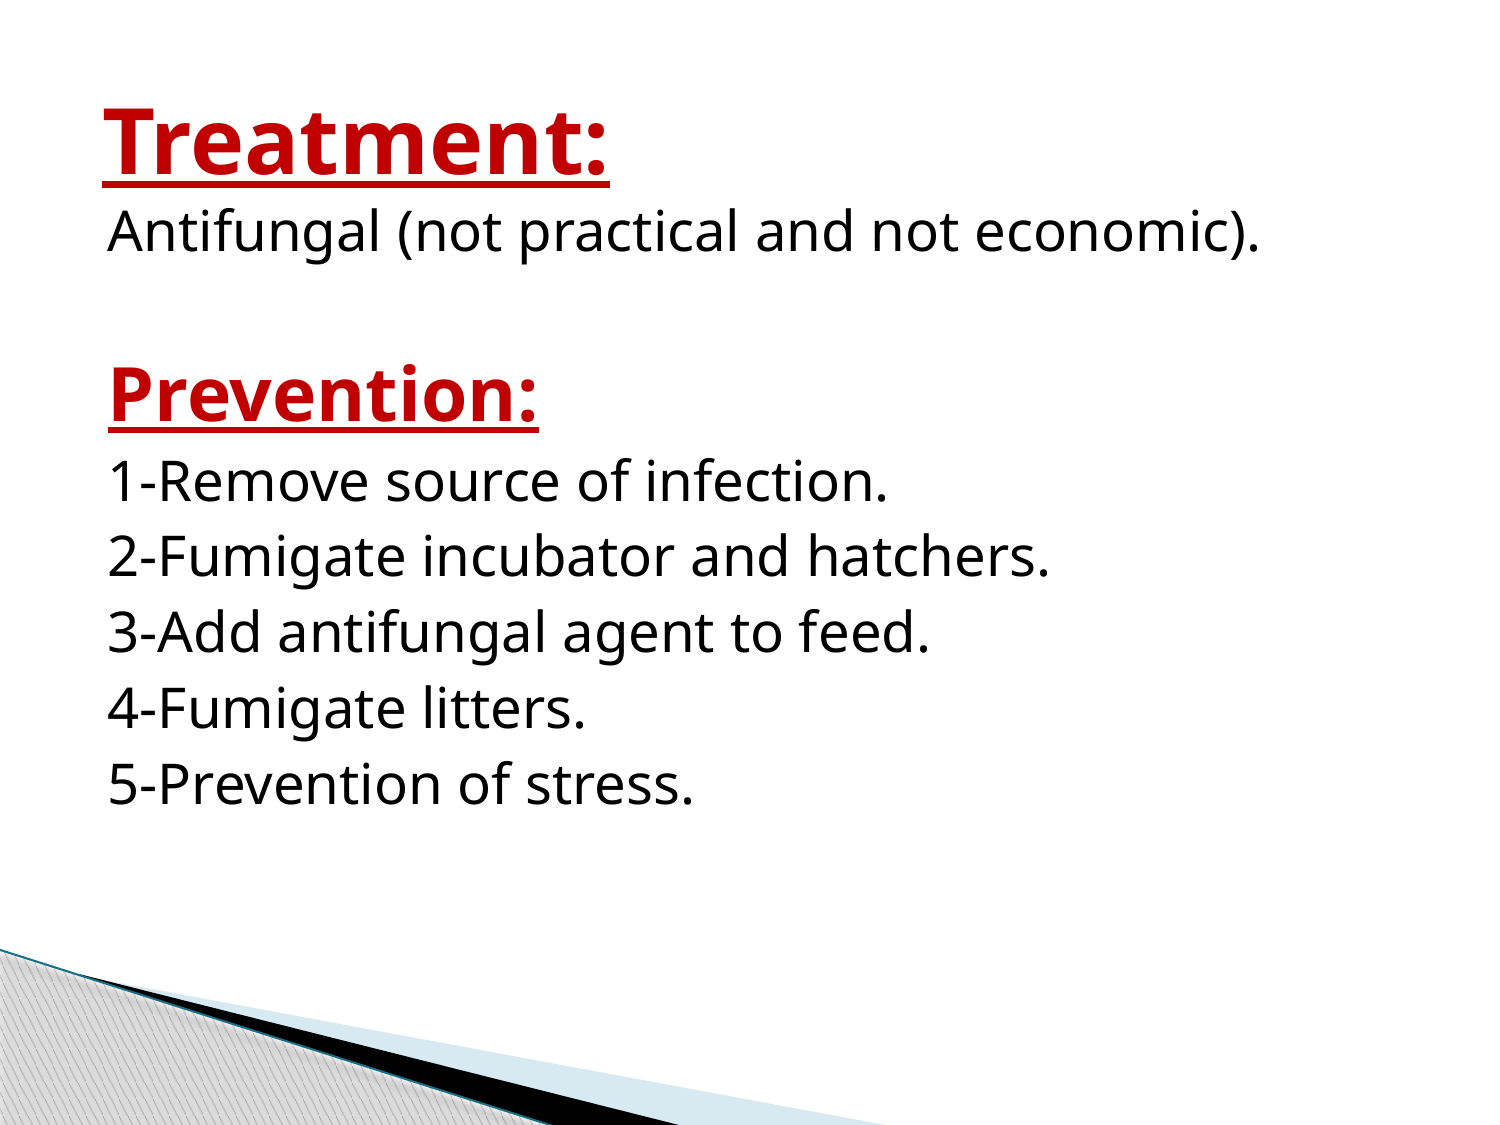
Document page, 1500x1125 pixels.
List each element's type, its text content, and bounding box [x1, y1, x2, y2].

title Treatment: [87, 62, 1425, 213]
list Antifungal (not practical and not economic). Prevention: 1-Remove source of infection. 2-Fumigate incubator and hatchers. 3-Add antifungal agent to feed. 4-Fumigate litters. 5-Prevention of stress. [75, 187, 1425, 986]
